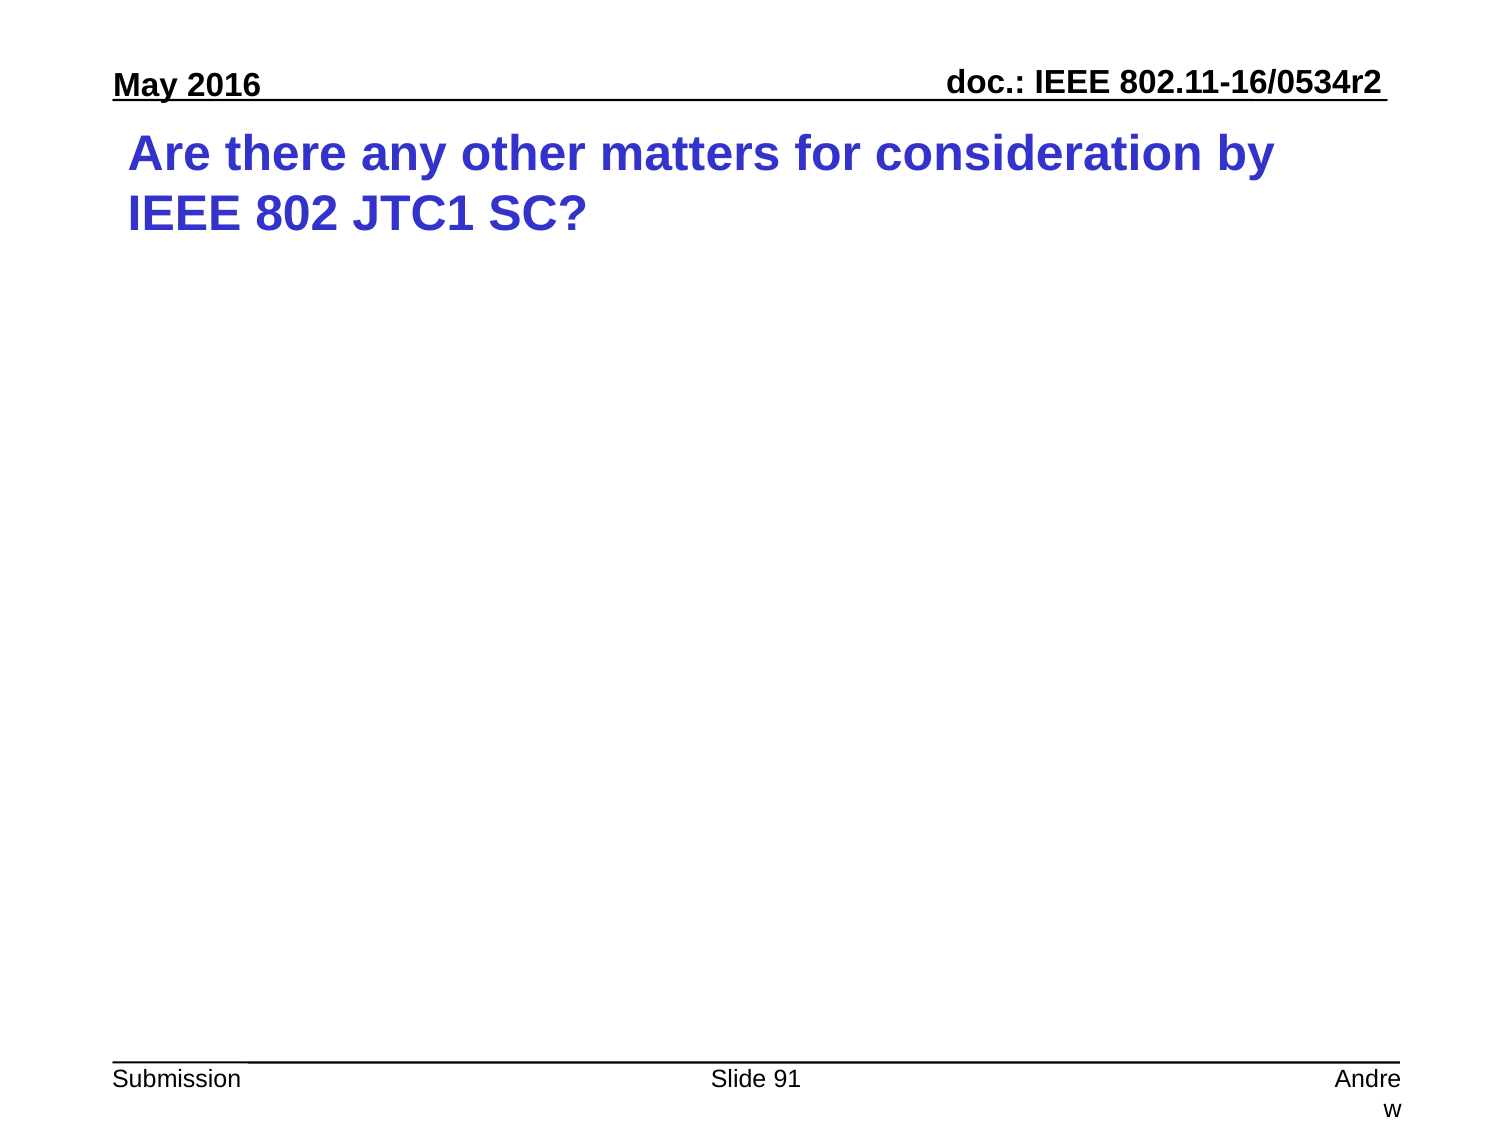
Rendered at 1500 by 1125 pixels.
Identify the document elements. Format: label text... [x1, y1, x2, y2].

slide_number Slide 91 [709, 1061, 803, 1093]
title Are there any other matters for consideration by IEEE 802 JTC1 SC? [112, 112, 1388, 288]
footer Andrew Myles, Cisco [1320, 1061, 1402, 1093]
